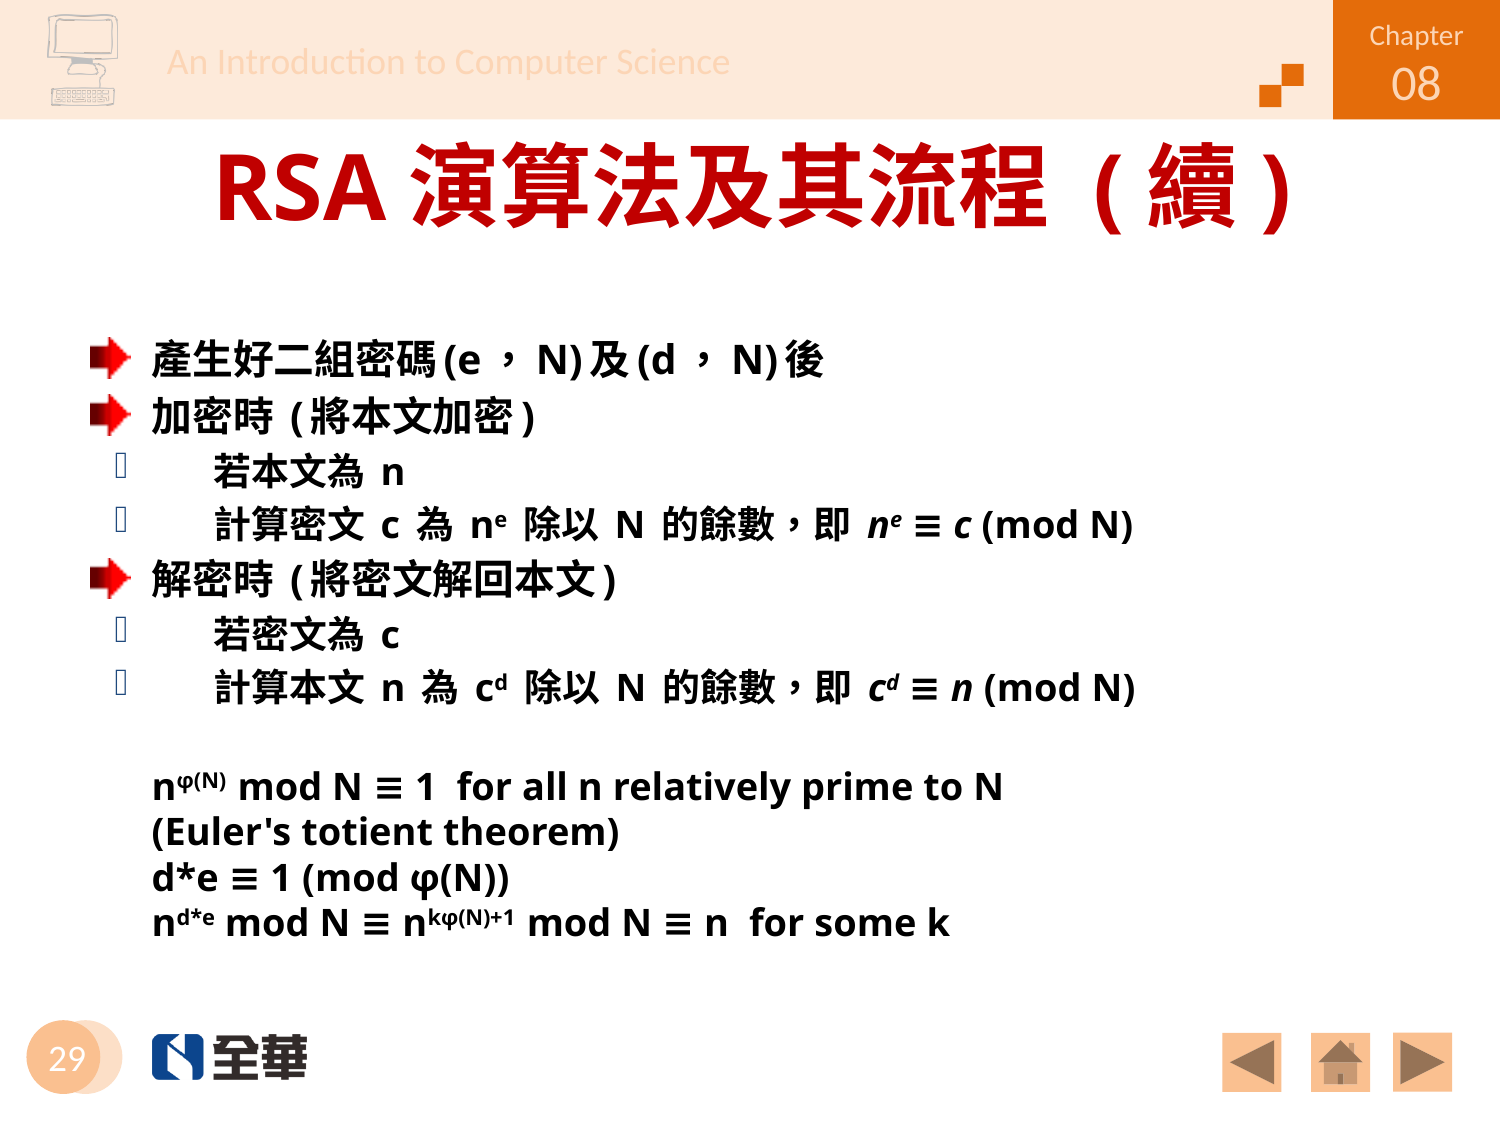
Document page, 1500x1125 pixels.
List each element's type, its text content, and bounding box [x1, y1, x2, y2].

picture [152, 1034, 307, 1080]
picture [90, 558, 131, 599]
picture [47, 14, 118, 106]
picture [90, 337, 131, 379]
list 產生好二組密碼(e，N)及(d，N)後 加密時 (將本文加密) 若本文為 n 計算密文 c 為 ne 除以 N 的餘數，即 ne ≡ c (mod N) 解密時 (將密文解回本文) 若密文為 c 計算本文 n 為 cd 除以 N 的餘數，即 cd ≡ n (mod N) nφ(N) mod N ≡ 1 for all n relatively prime to N (Euler's totient theorem) d*e ≡ 1 (mod φ(N)) nd*e mod N ≡ nkφ(N)+1 mod N ≡ n for some k [75, 326, 1425, 1005]
picture [90, 394, 131, 436]
title RSA演算法及其流程 (續) [76, 90, 1427, 278]
